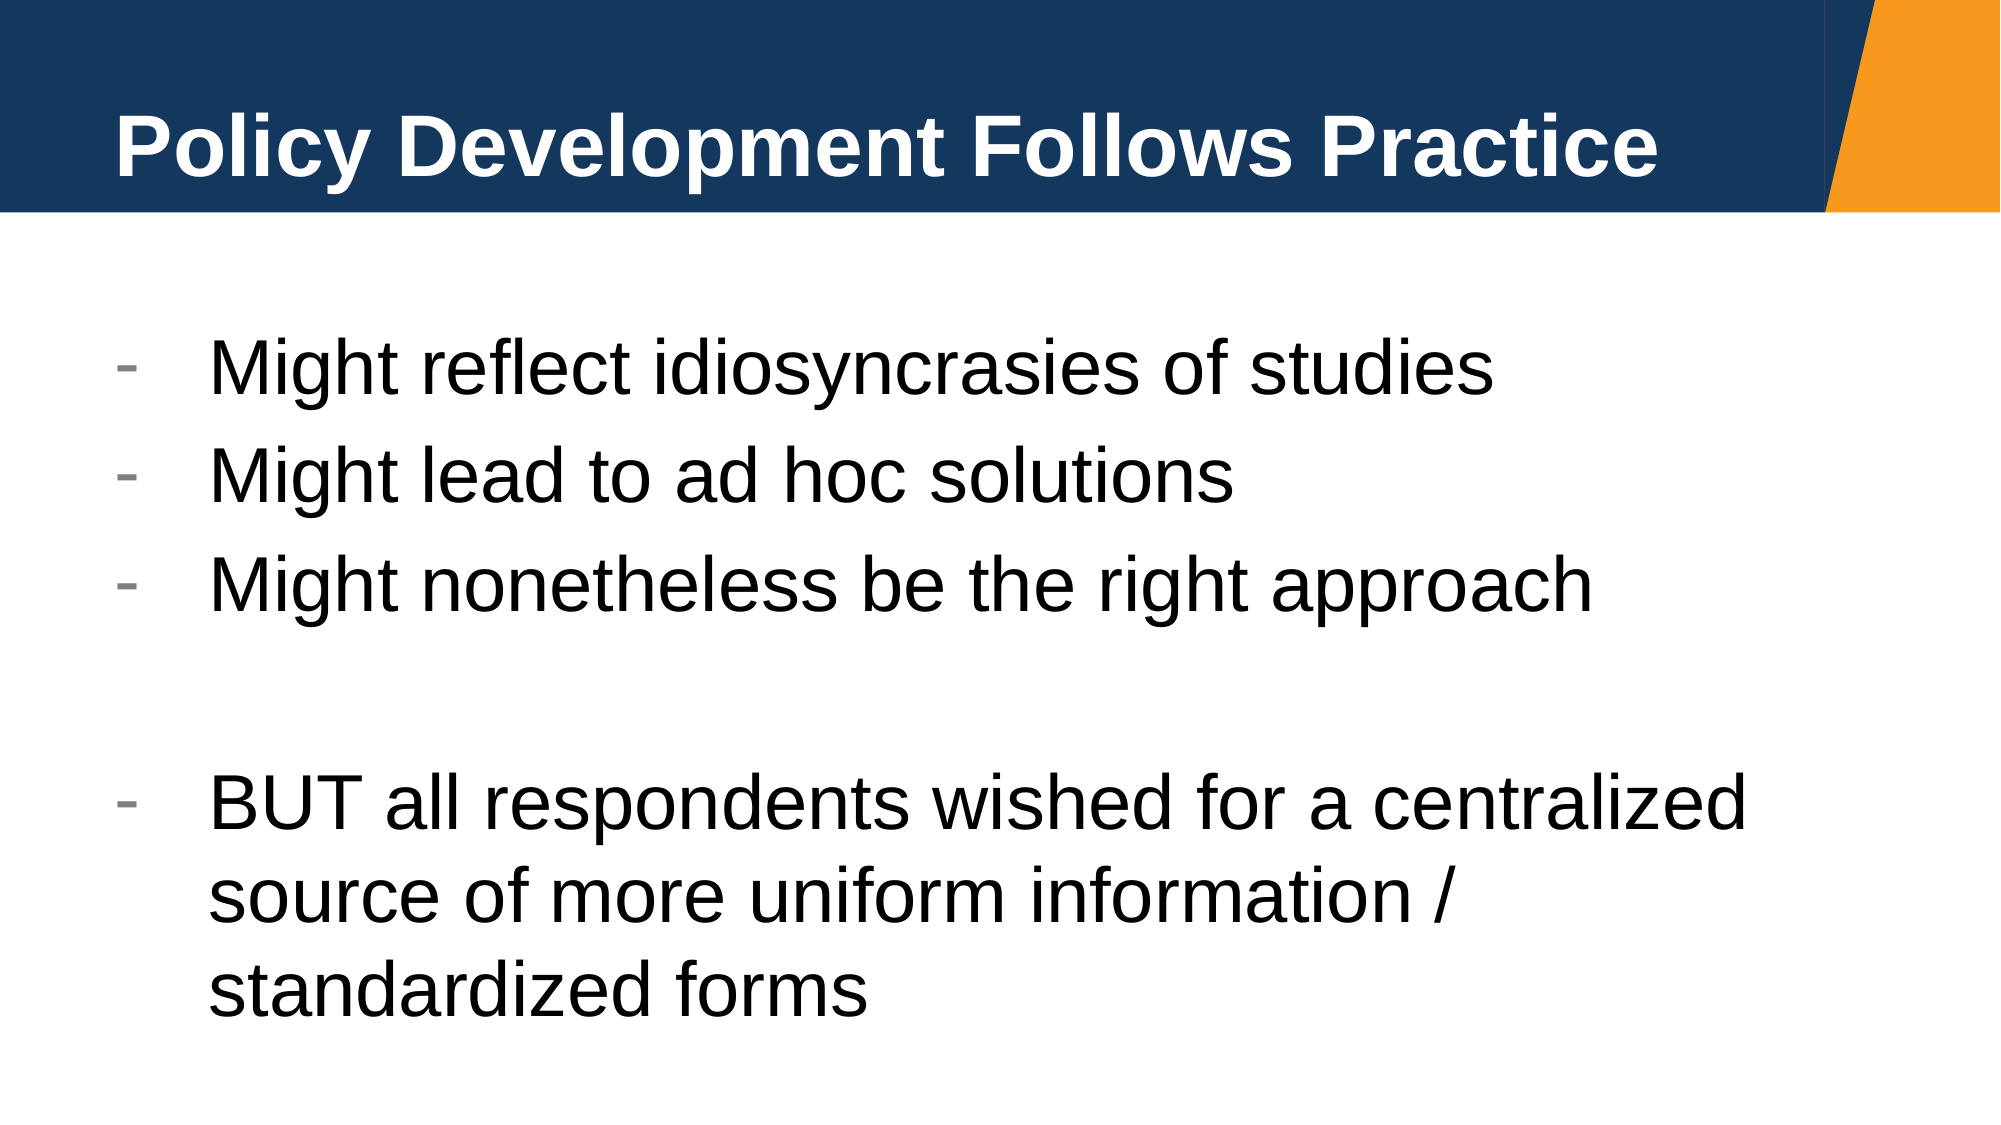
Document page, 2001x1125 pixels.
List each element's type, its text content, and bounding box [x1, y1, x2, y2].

list Might reflect idiosyncrasies of studies Might lead to ad hoc solutions Might nonetheless be the right approach BUT all respondents wished for a centralized source of more uniform information / standardized forms [99, 230, 1917, 963]
title Policy Development Follows Practice [99, 53, 1917, 230]
